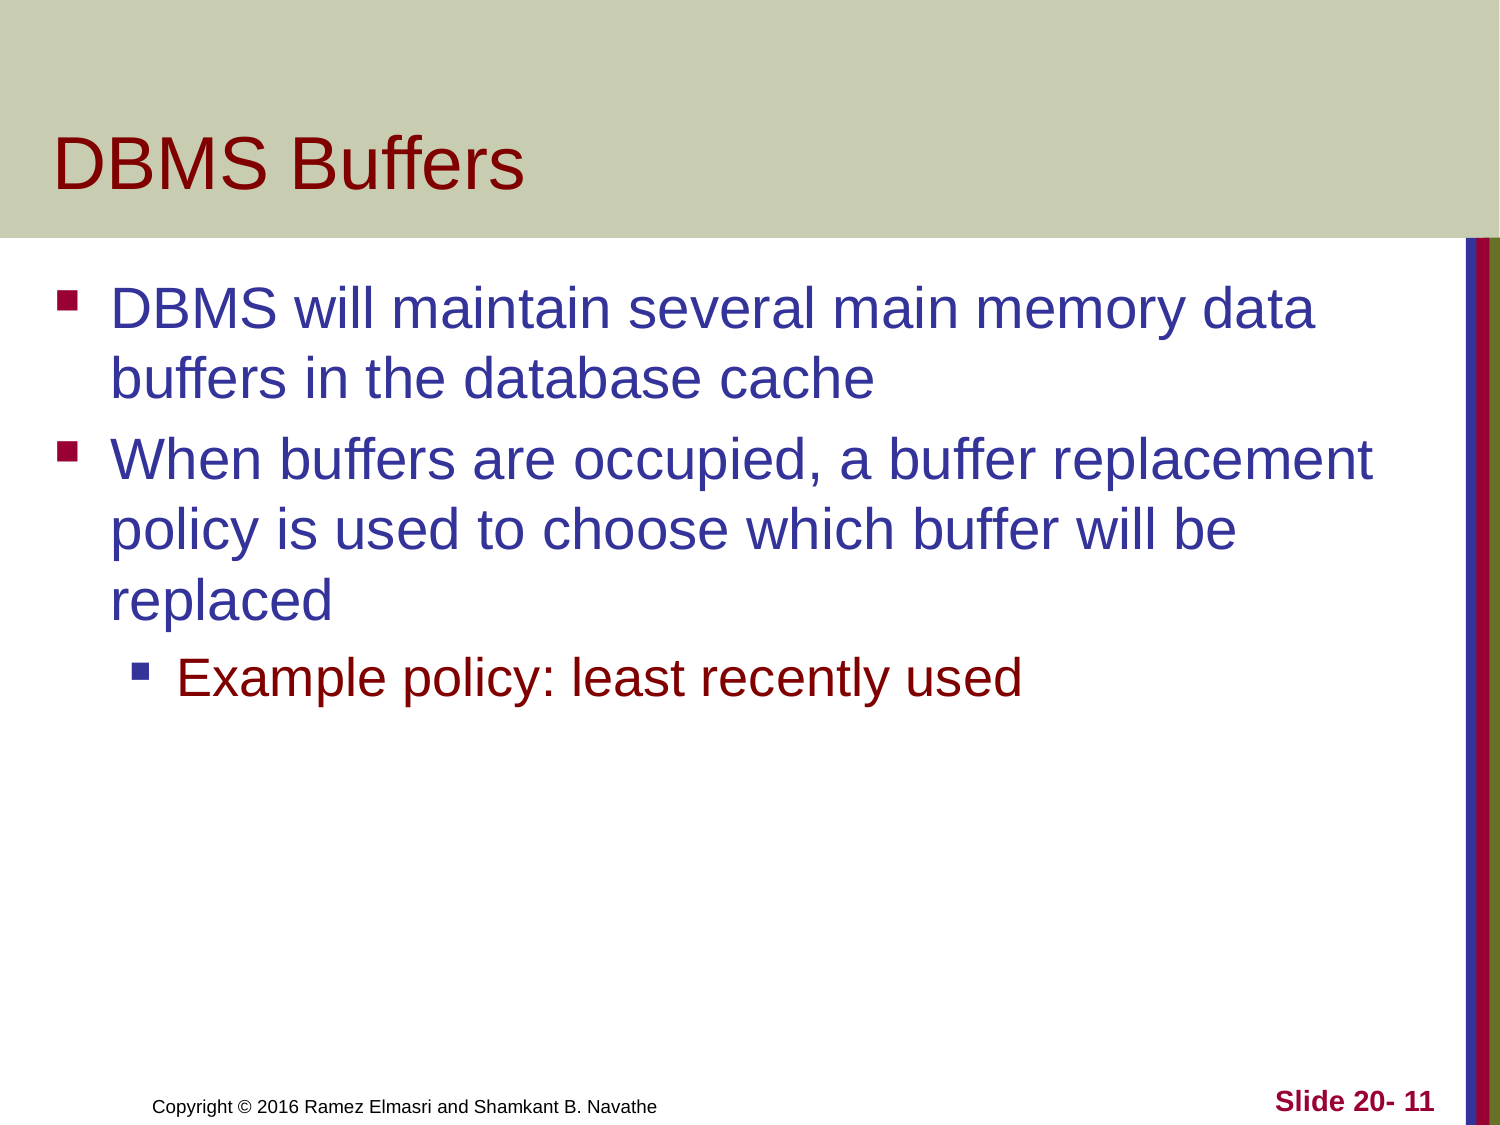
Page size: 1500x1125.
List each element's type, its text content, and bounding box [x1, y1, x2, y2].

list DBMS will maintain several main memory data buffers in the database cache When buffers are occupied, a buffer replacement policy is used to choose which buffer will be replaced Example policy: least recently used [39, 262, 1400, 1013]
title DBMS Buffers [37, 49, 1317, 213]
slide_number Slide 20- 11 [1137, 1049, 1451, 1125]
